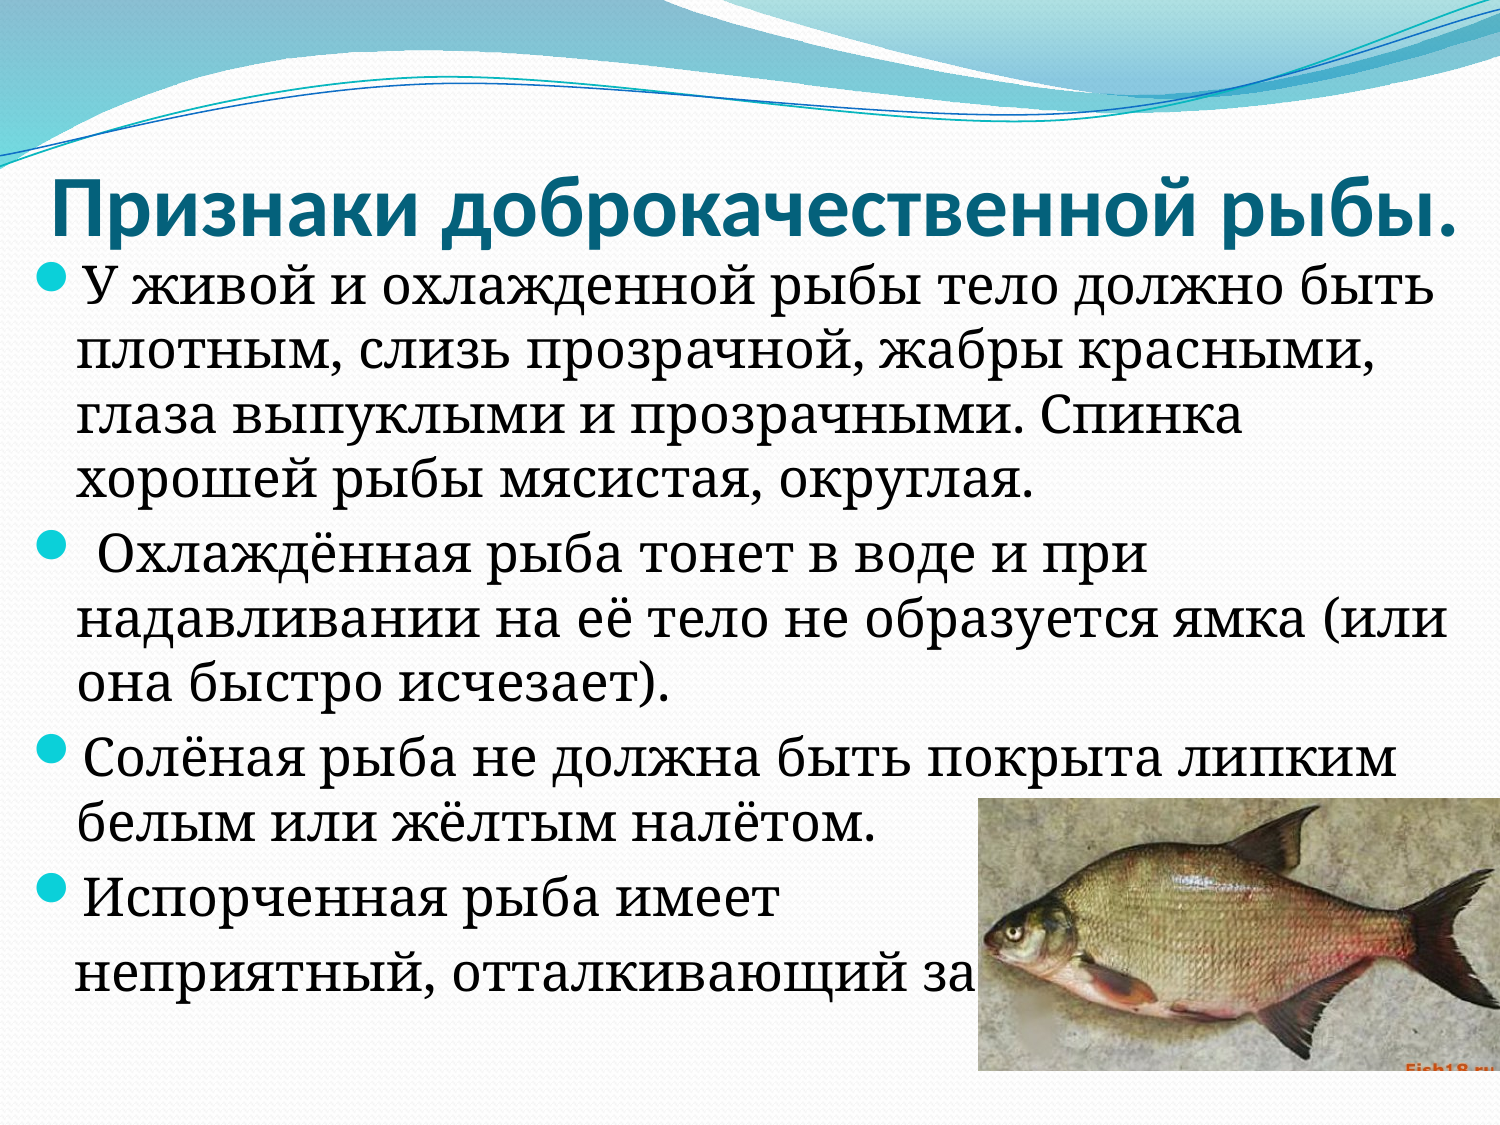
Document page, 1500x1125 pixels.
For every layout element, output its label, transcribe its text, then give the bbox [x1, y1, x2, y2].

picture [977, 798, 1500, 1071]
list У живой и охлажденной рыбы тело должно быть плотным, слизь прозрачной, жабры красными, глаза выпуклыми и прозрачными. Спинка хорошей рыбы мясистая, округлая. Охлаждённая рыба тонет в воде и при надавливании на её тело не образуется ямка (или она быстро исчезает). Солёная рыба не должна быть покрыта липким белым или жёлтым налётом. Испорченная рыба имеет неприятный, отталкивающий запах. [17, 243, 1483, 1011]
title Признаки доброкачественной рыбы. [0, 66, 1500, 254]
